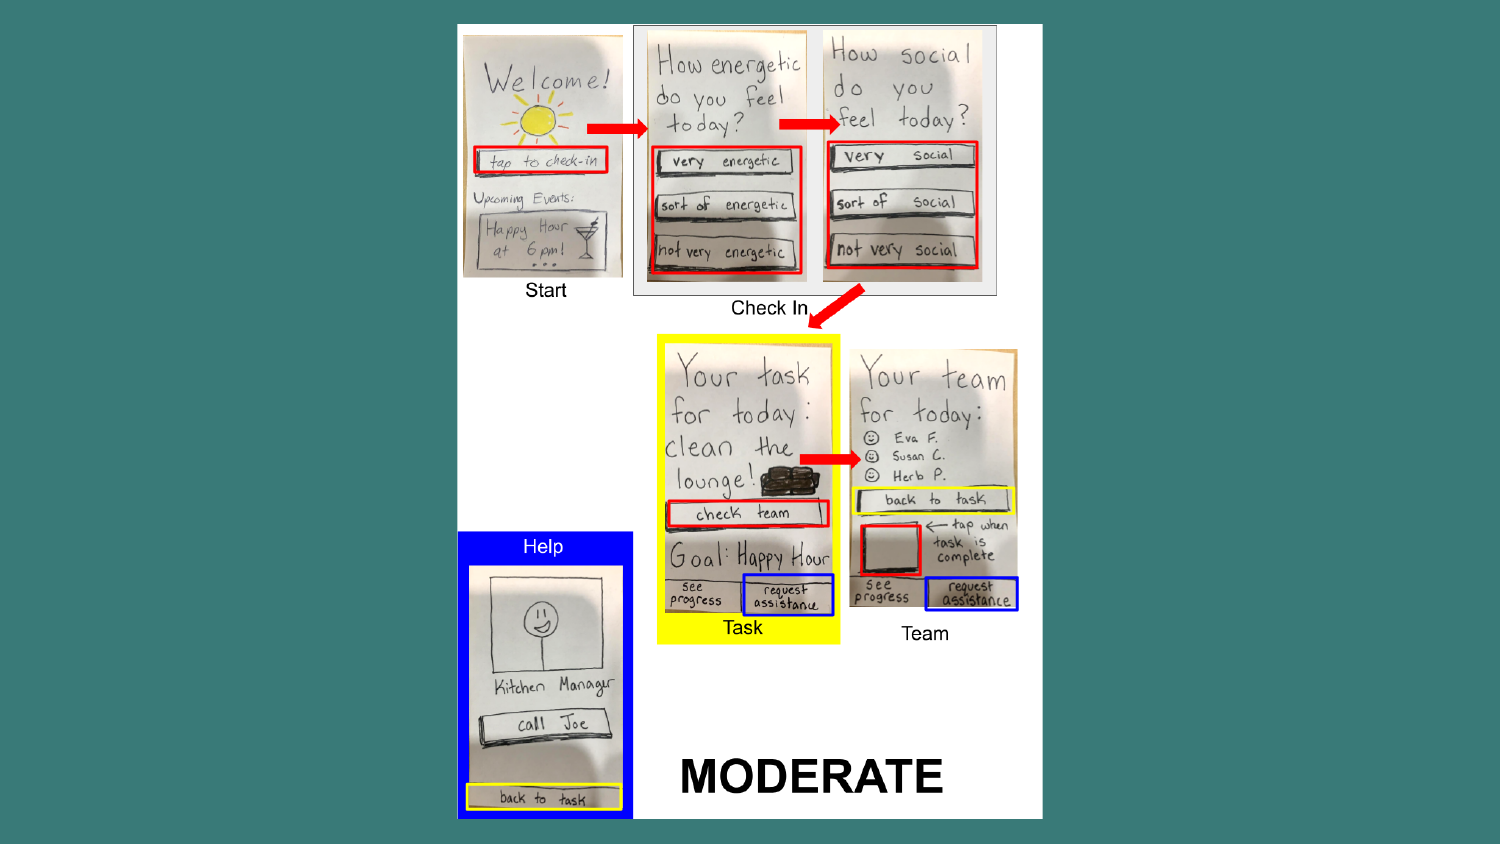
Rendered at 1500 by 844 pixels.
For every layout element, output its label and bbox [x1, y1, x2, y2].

picture [457, 24, 1043, 819]
